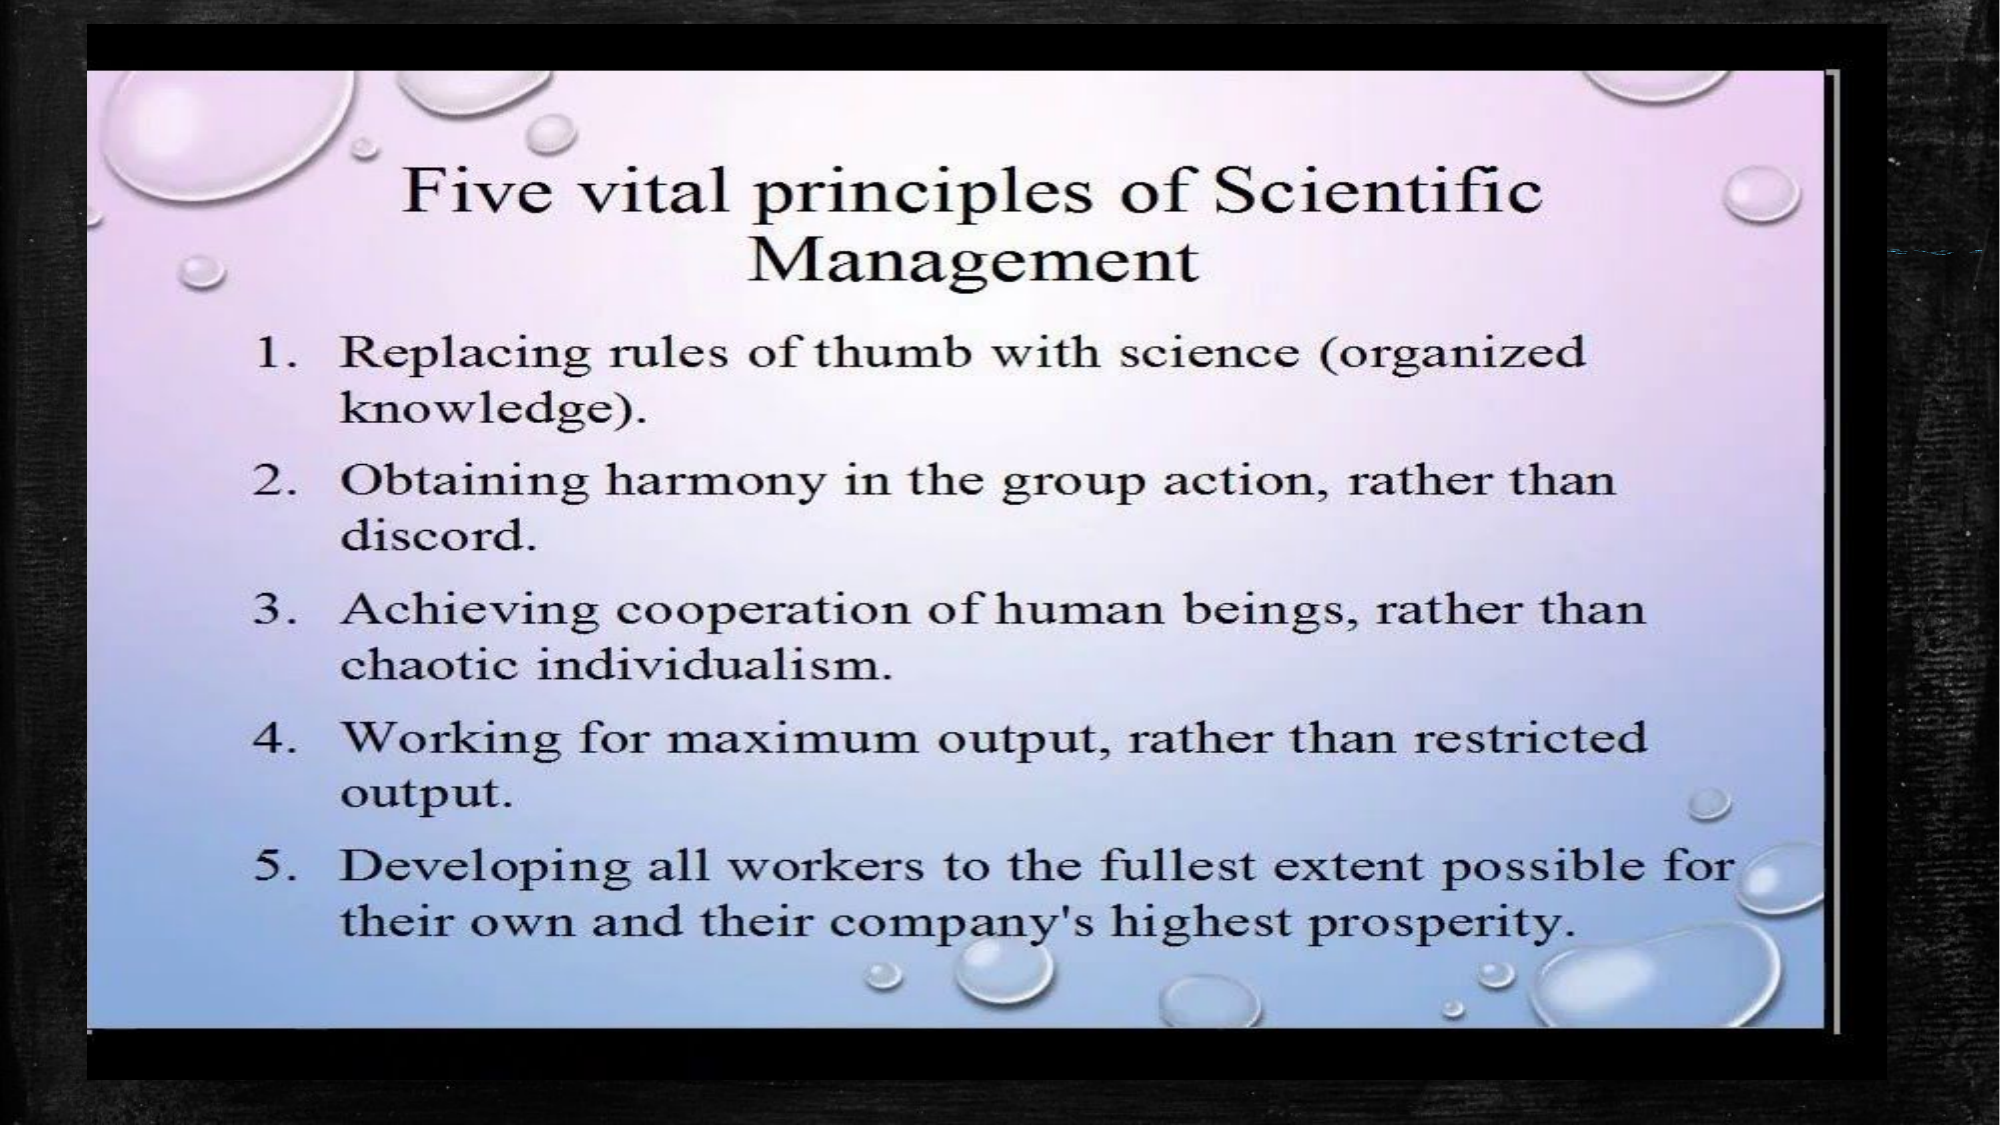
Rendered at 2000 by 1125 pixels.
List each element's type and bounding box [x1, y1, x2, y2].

picture [87, 24, 1888, 1080]
